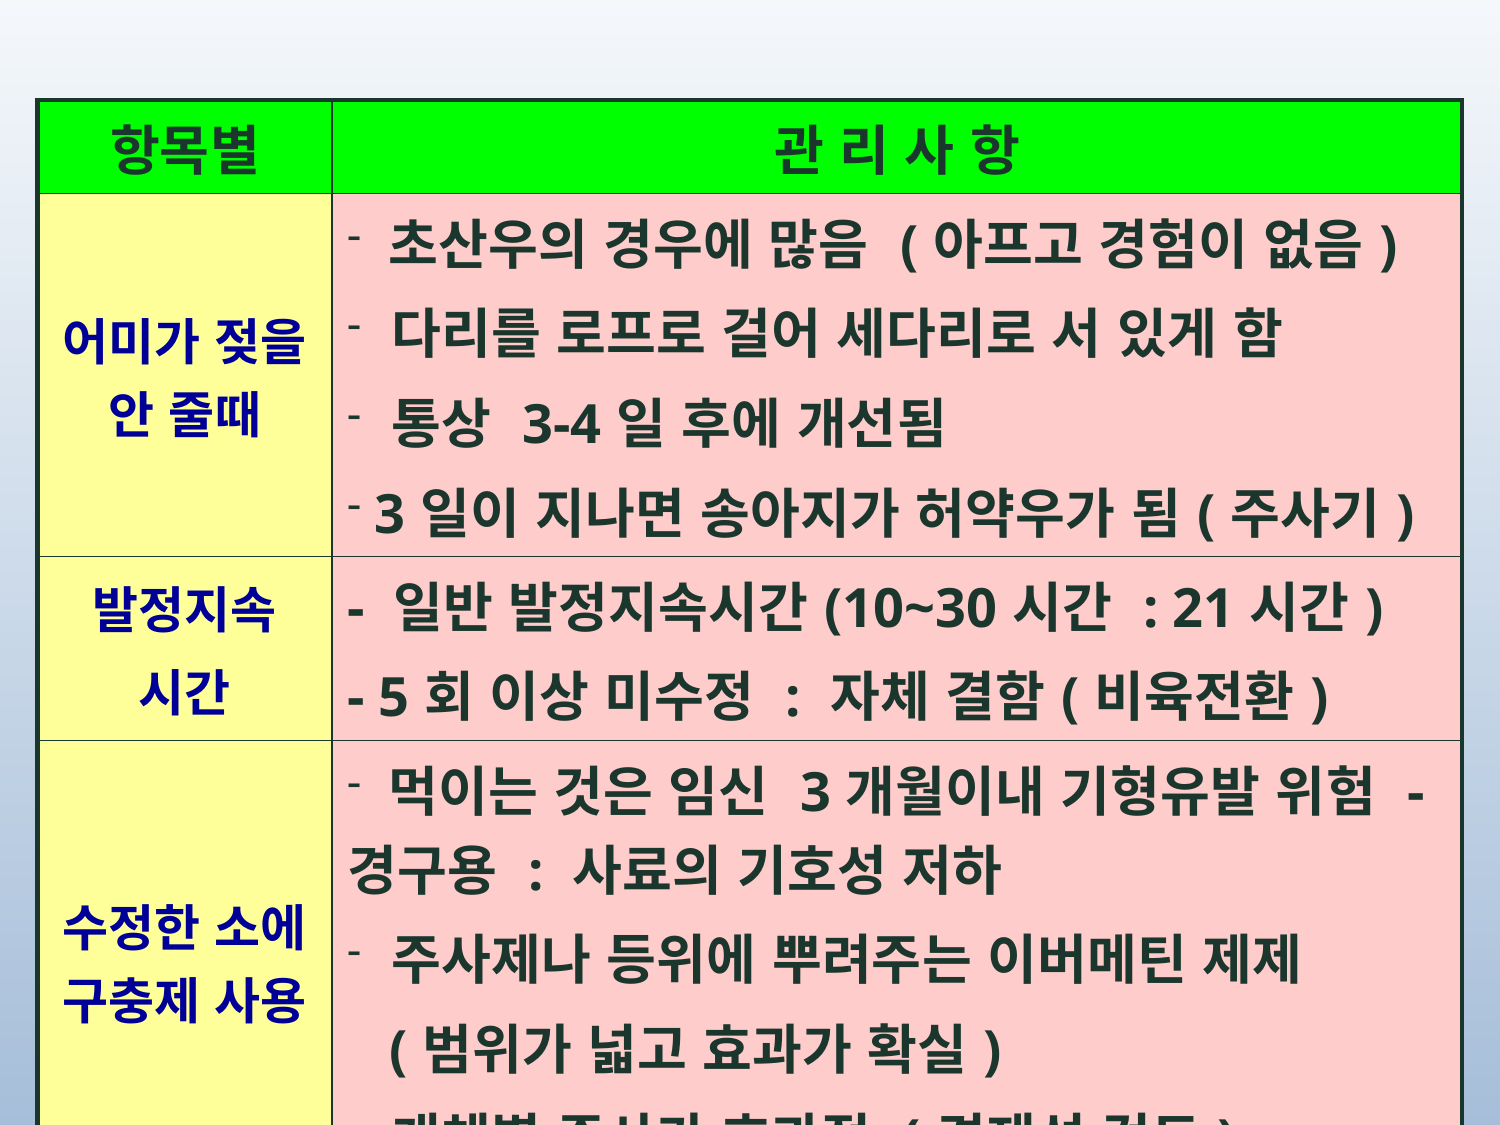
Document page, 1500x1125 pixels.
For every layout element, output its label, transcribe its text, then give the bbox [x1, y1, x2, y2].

table_header 관 리 사 항 [333, 102, 1460, 193]
table_cell - 일반 발정지속시간(10~30시간 : 21시간) - 5회 이상 미수정 : 자체 결함(비육전환) [333, 557, 1460, 740]
table_cell 초산우의 경우에 많음 (아프고 경험이 없음) 다리를 로프로 걸어 세다리로 서 있게 함 통상 3-4일 후에 개선됨 3일이 지나면 송아지가 허약우가 됨(주사기) [333, 194, 1460, 556]
table_cell 발정지속 시간 [40, 557, 331, 740]
table_cell 수정한 소에 구충제 사용 [40, 741, 331, 1125]
table_header 항목별 [40, 102, 331, 193]
table_cell 먹이는 것은 임신 3개월이내 기형유발 위험 - 경구용 : 사료의 기호성 저하 주사제나 등위에 뿌려주는 이버메틴 제제 (범위가 넓고 효과가 확실) 개체별 주사가 효과적 (경제성 검토) [333, 741, 1460, 1125]
table_cell 어미가 젖을 안 줄때 [40, 194, 331, 556]
